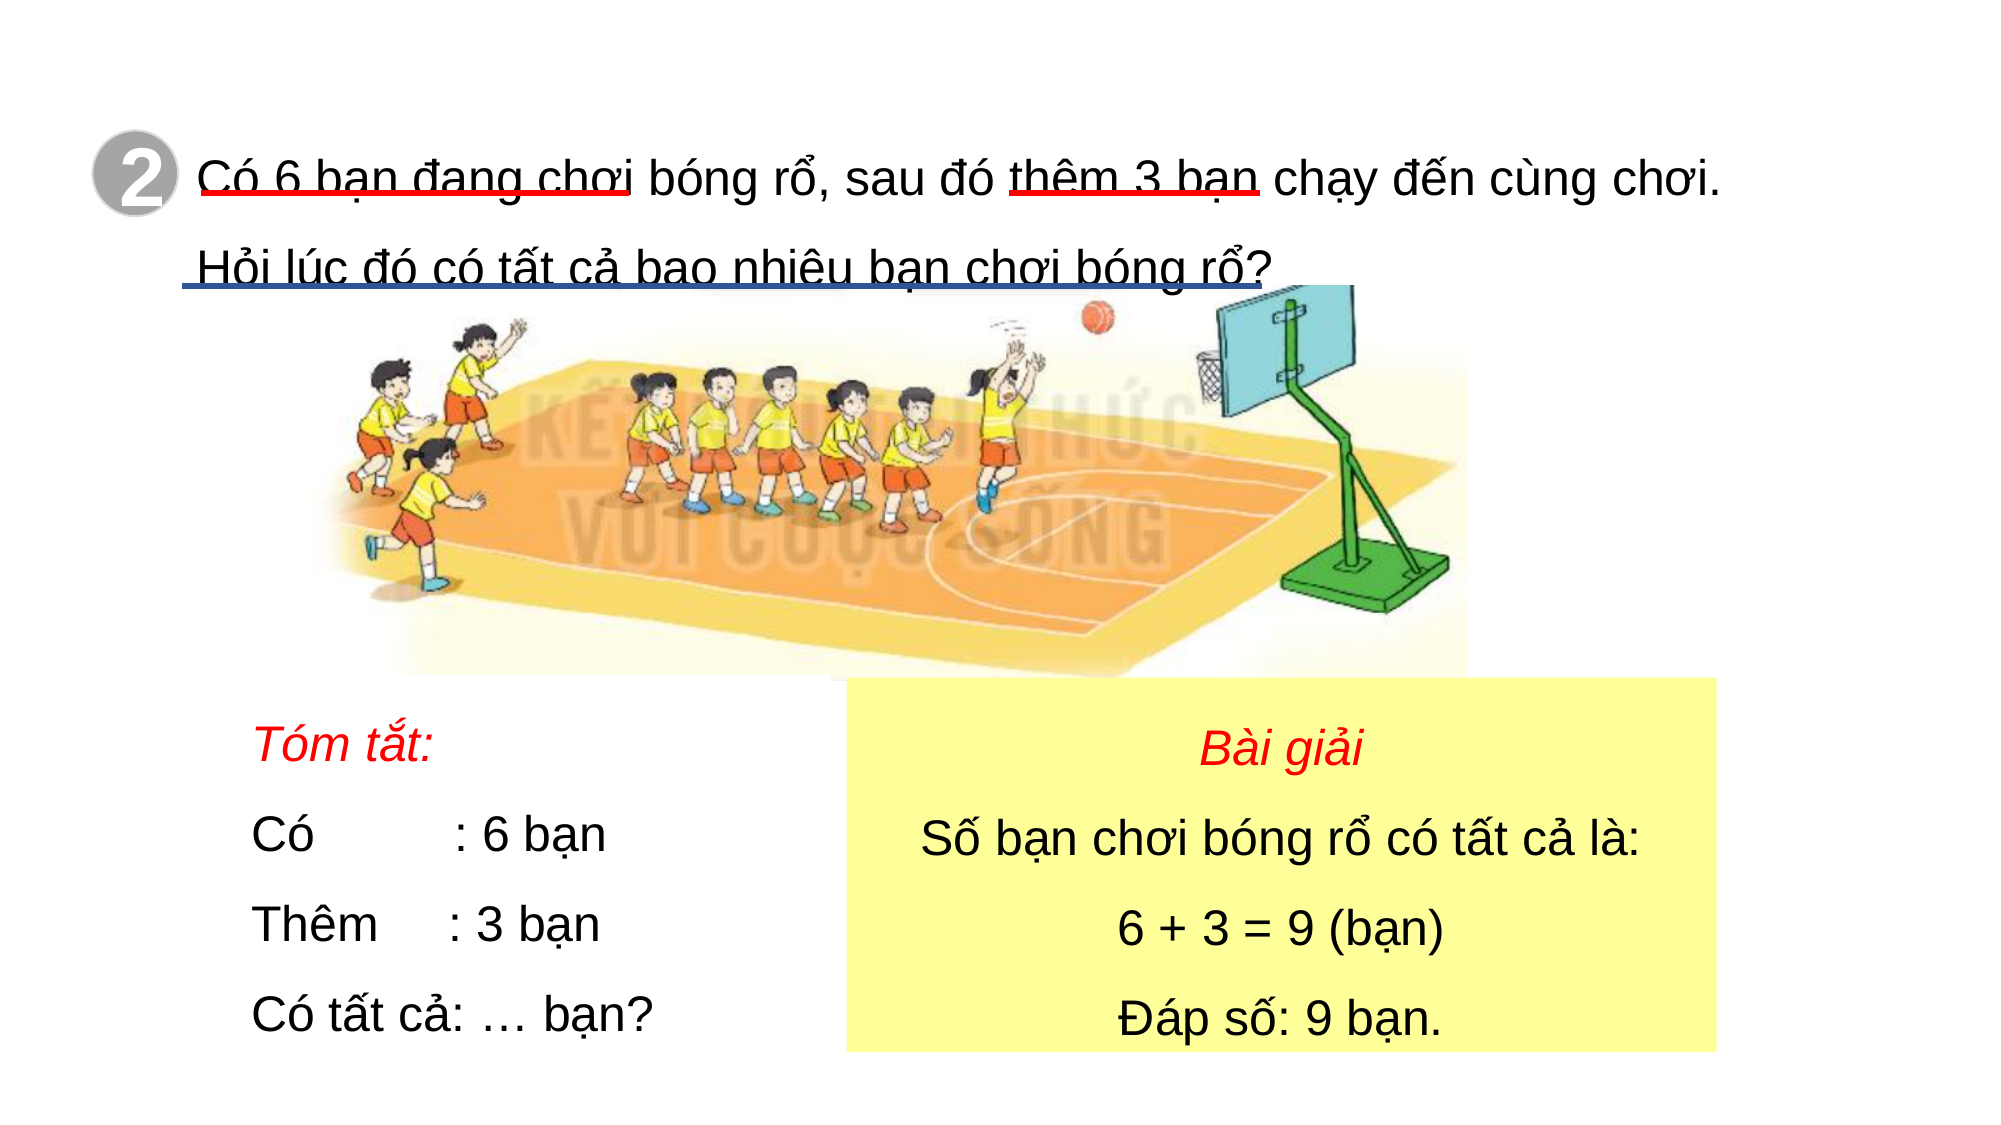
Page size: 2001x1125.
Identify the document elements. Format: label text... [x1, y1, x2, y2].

text_box 2 [91, 129, 180, 218]
picture [302, 285, 1468, 681]
text_box Bài giải Số bạn chơi bóng rổ có tất cả là: 6 + 3 = 9 (bạn) Đáp số: 9 bạn. [846, 677, 1717, 1053]
text_box Có 6 bạn đang chơi bóng rổ, sau đó thêm 3 bạn chạy đến cùng chơi. Hỏi lúc đó có tất cả bao nhiêu bạn chơi bóng rổ? [181, 108, 1754, 304]
text_box Tóm tắt: Có : 6 bạn Thêm : 3 bạn Có tất cả: … bạn? [236, 674, 831, 1050]
